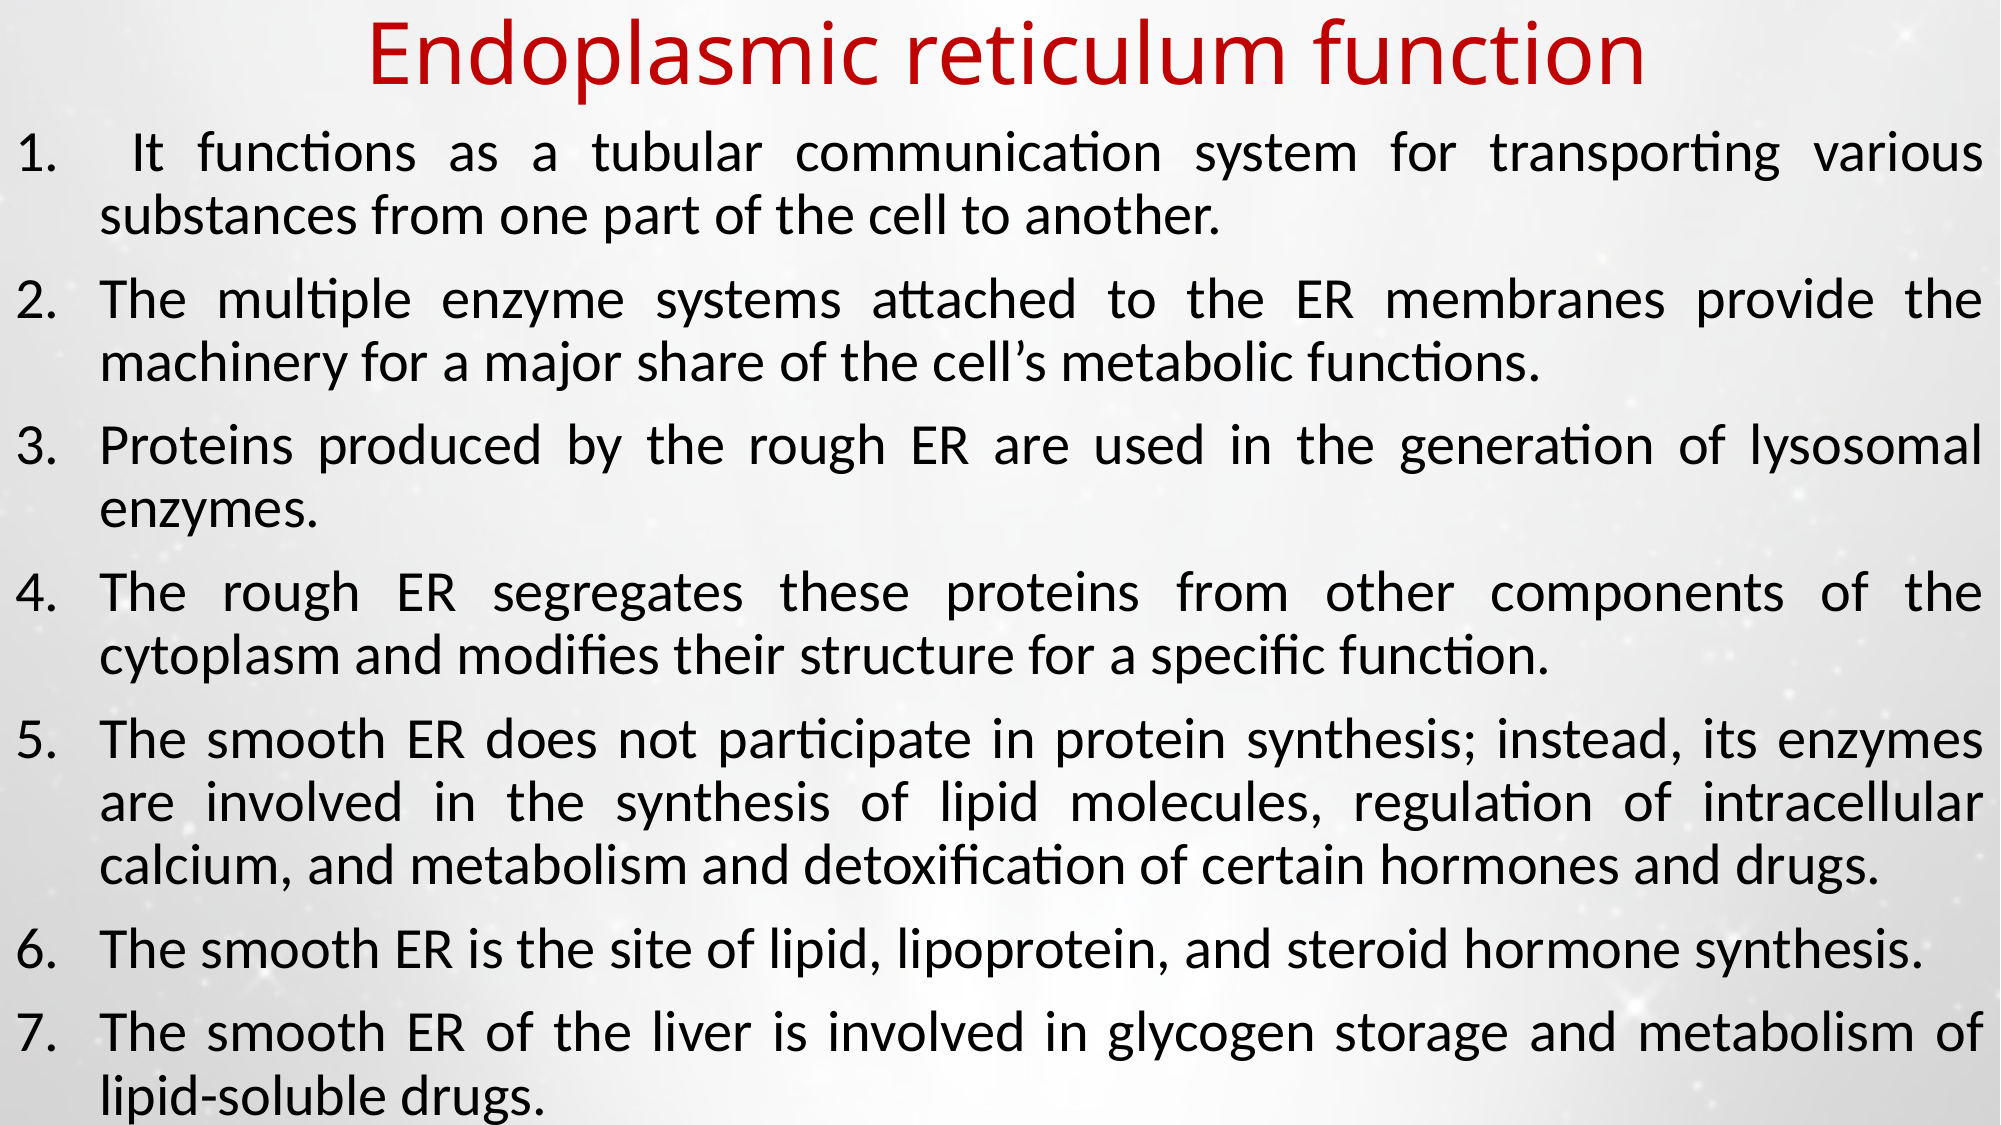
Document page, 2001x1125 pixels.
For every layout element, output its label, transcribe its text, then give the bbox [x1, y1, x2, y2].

list It functions as a tubular communication system for transporting various substances from one part of the cell to another. The multiple enzyme systems attached to the ER membranes provide the machinery for a major share of the cell’s metabolic functions. Proteins produced by the rough ER are used in the generation of lysosomal enzymes. The rough ER segregates these proteins from other components of the cytoplasm and modifies their structure for a specific function. The smooth ER does not participate in protein synthesis; instead, its enzymes are involved in the synthesis of lipid molecules, regulation of intracellular calcium, and metabolism and detoxification of certain hormones and drugs. The smooth ER is the site of lipid, lipoprotein, and steroid hormone synthesis. The smooth ER of the liver is involved in glycogen storage and metabolism of lipid-soluble drugs. [0, 113, 2000, 1125]
title Endoplasmic reticulum function [350, 0, 1674, 114]
